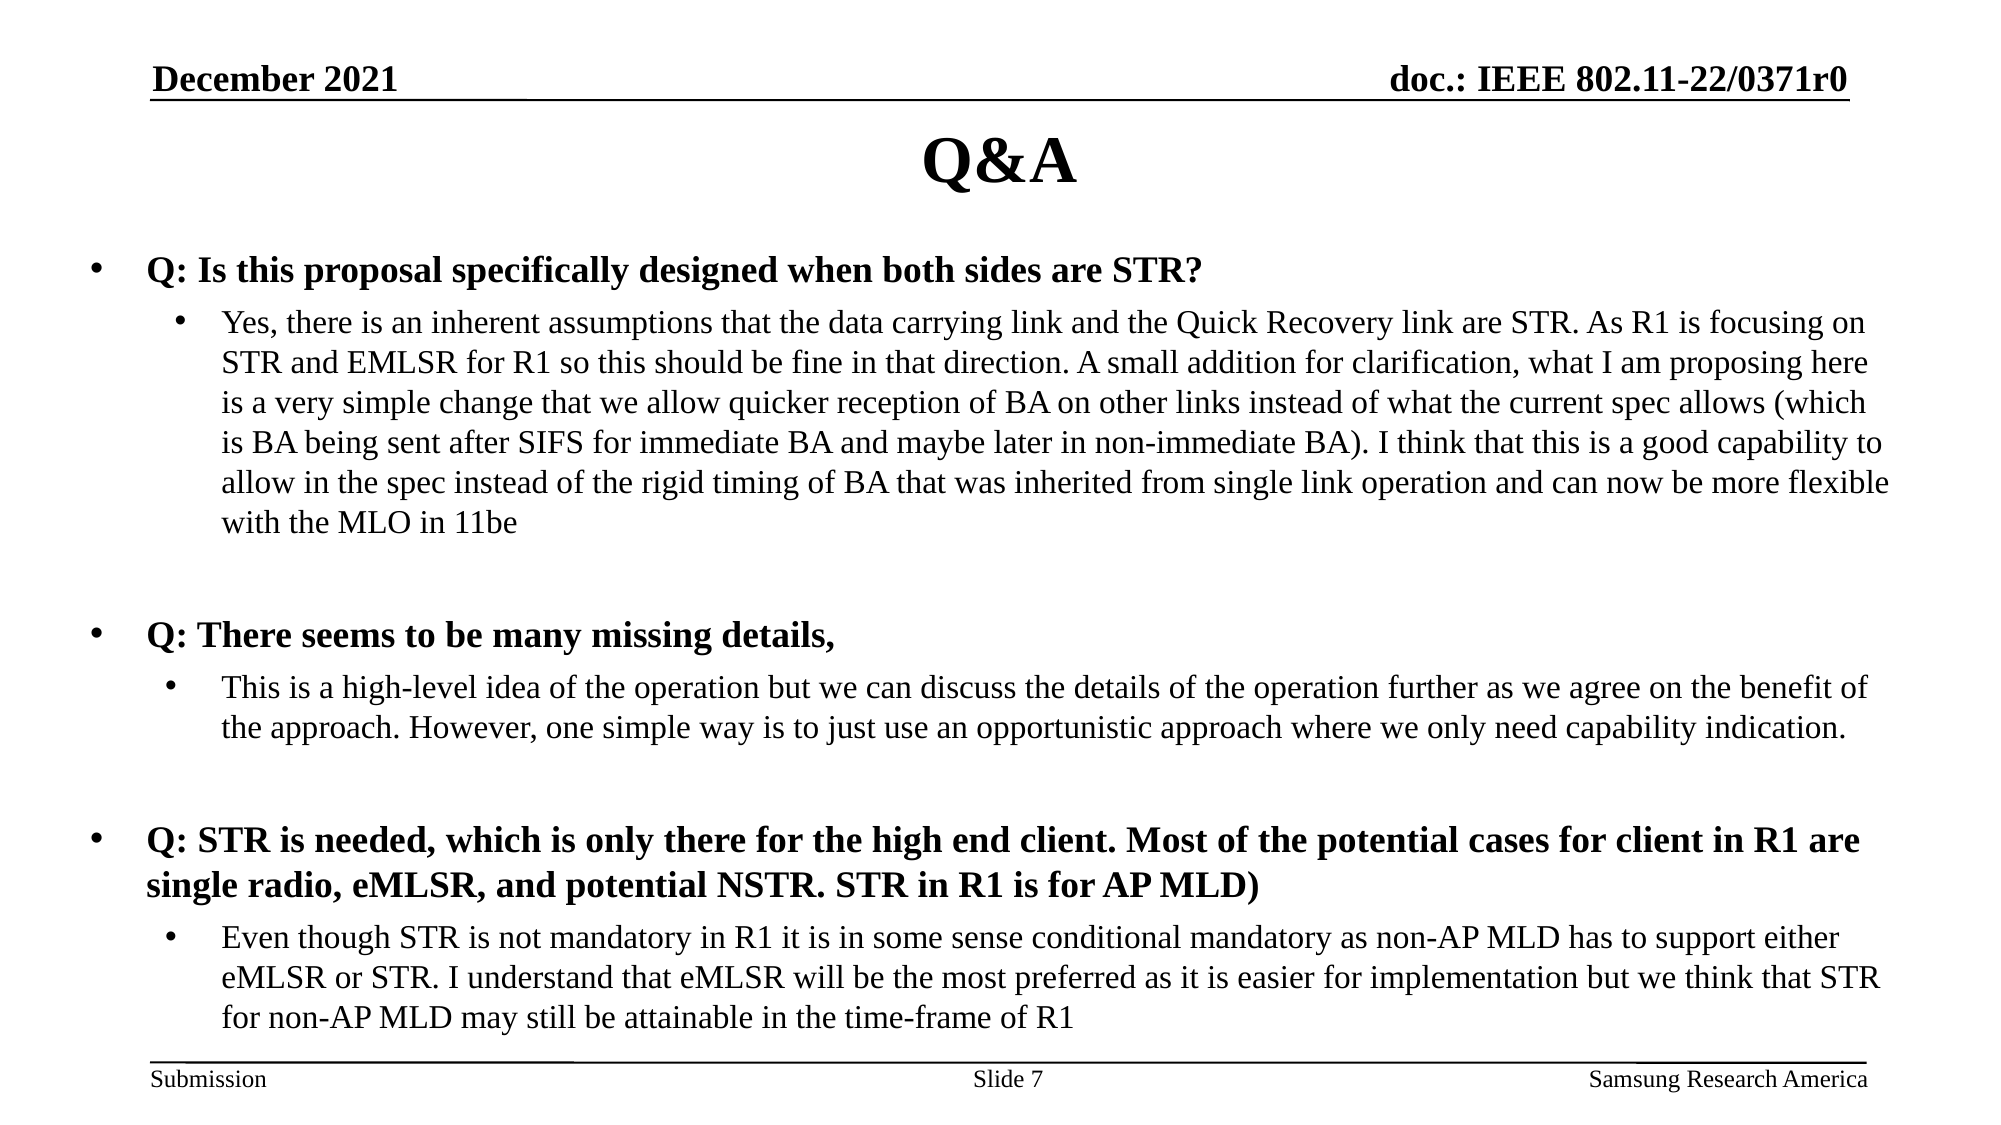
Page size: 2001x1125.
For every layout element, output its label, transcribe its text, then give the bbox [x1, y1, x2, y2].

title Q&A [149, 99, 1850, 213]
list Q: Is this proposal specifically designed when both sides are STR? Yes, there is an inherent assumptions that the data carrying link and the Quick Recovery link are STR. As R1 is focusing on STR and EMLSR for R1 so this should be fine in that direction. A small addition for clarification, what I am proposing here is a very simple change that we allow quicker reception of BA on other links instead of what the current spec allows (which is BA being sent after SIFS for immediate BA and maybe later in non-immediate BA). I think that this is a good capability to allow in the spec instead of the rigid timing of BA that was inherited from single link operation and can now be more flexible with the MLO in 11be Q: There seems to be many missing details, This is a high-level idea of the operation but we can discuss the details of the operation further as we agree on the benefit of the approach. However, one simple way is to just use an opportunistic approach where we only need capability indication. Q: STR is needed, which is only there for the high end client. Most of the potential cases for client in R1 are single radio, eMLSR, and potential NSTR. STR in R1 is for AP MLD) Even though STR is not mandatory in R1 it is in some sense conditional mandatory as non-AP MLD has to support either eMLSR or STR. I understand that eMLSR will be the most preferred as it is easier for implementation but we think that STR for non-AP MLD may still be attainable in the time-frame of R1 [74, 237, 1913, 1038]
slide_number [152, 54, 563, 100]
footer Samsung Research America [1171, 1061, 1869, 1093]
slide_number Slide 7 [950, 1061, 1067, 1123]
